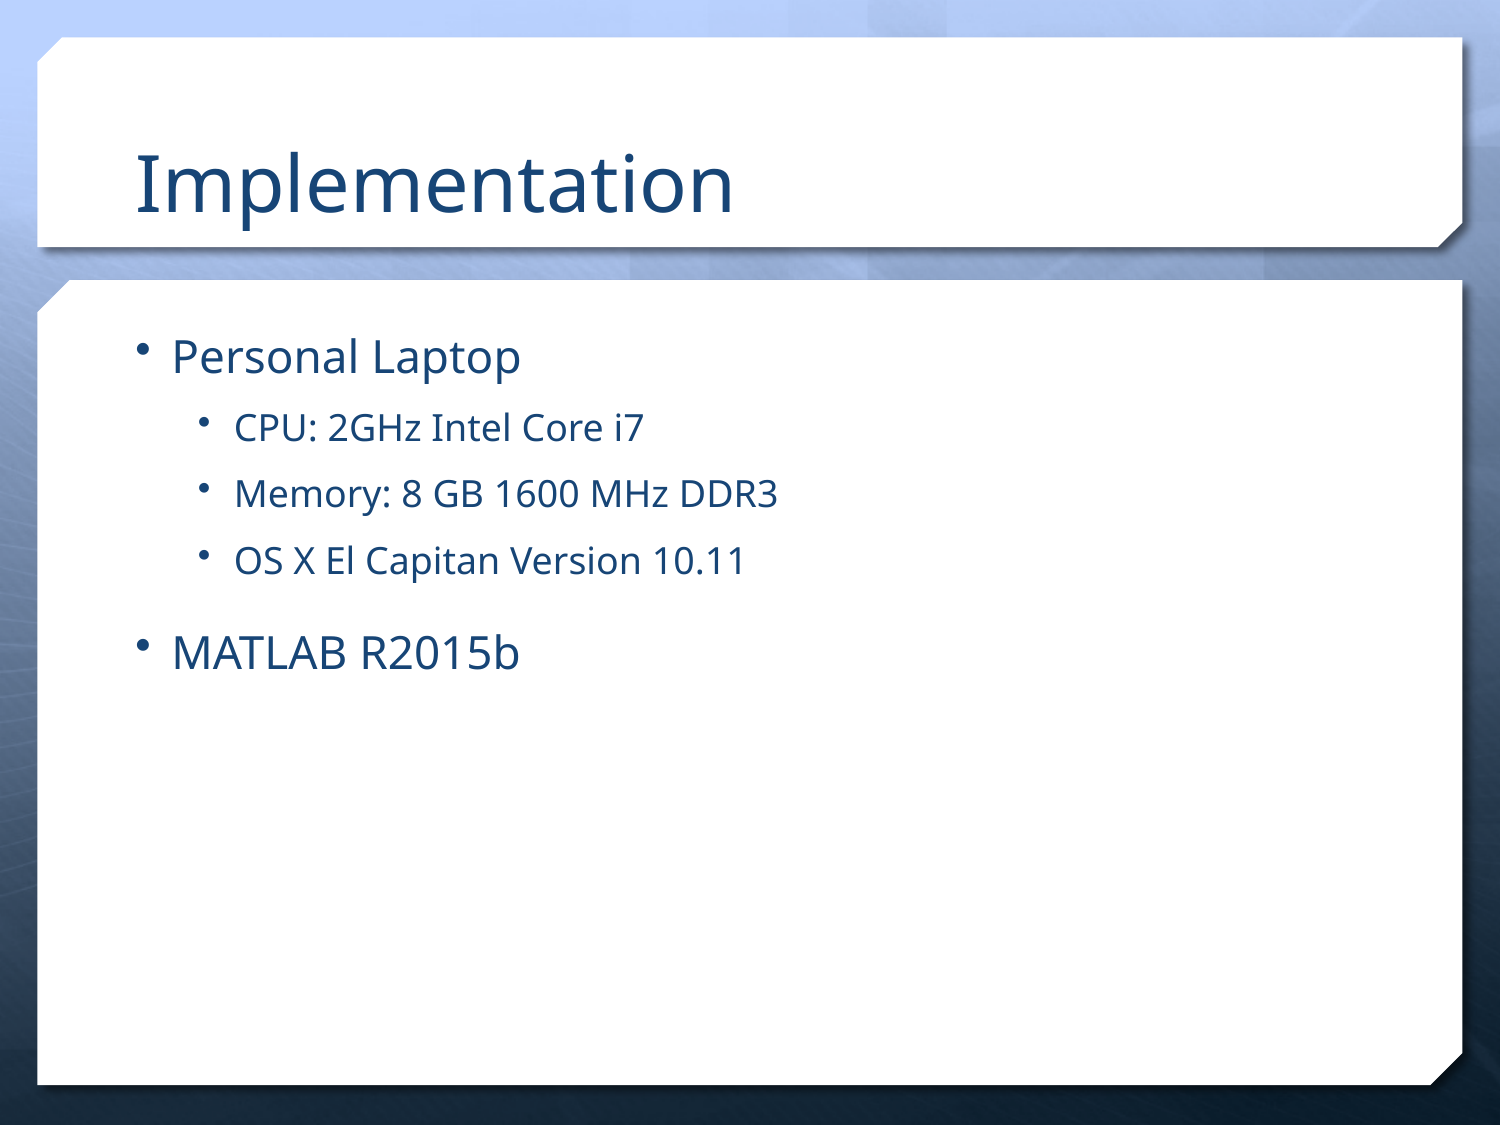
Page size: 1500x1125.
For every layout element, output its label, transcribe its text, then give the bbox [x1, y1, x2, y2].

picture [0, 0, 1500, 1125]
list Personal Laptop CPU: 2GHz Intel Core i7 Memory: 8 GB 1600 MHz DDR3 OS X El Capitan Version 10.11 MATLAB R2015b [127, 319, 1373, 978]
title Implementation [127, 48, 1373, 237]
